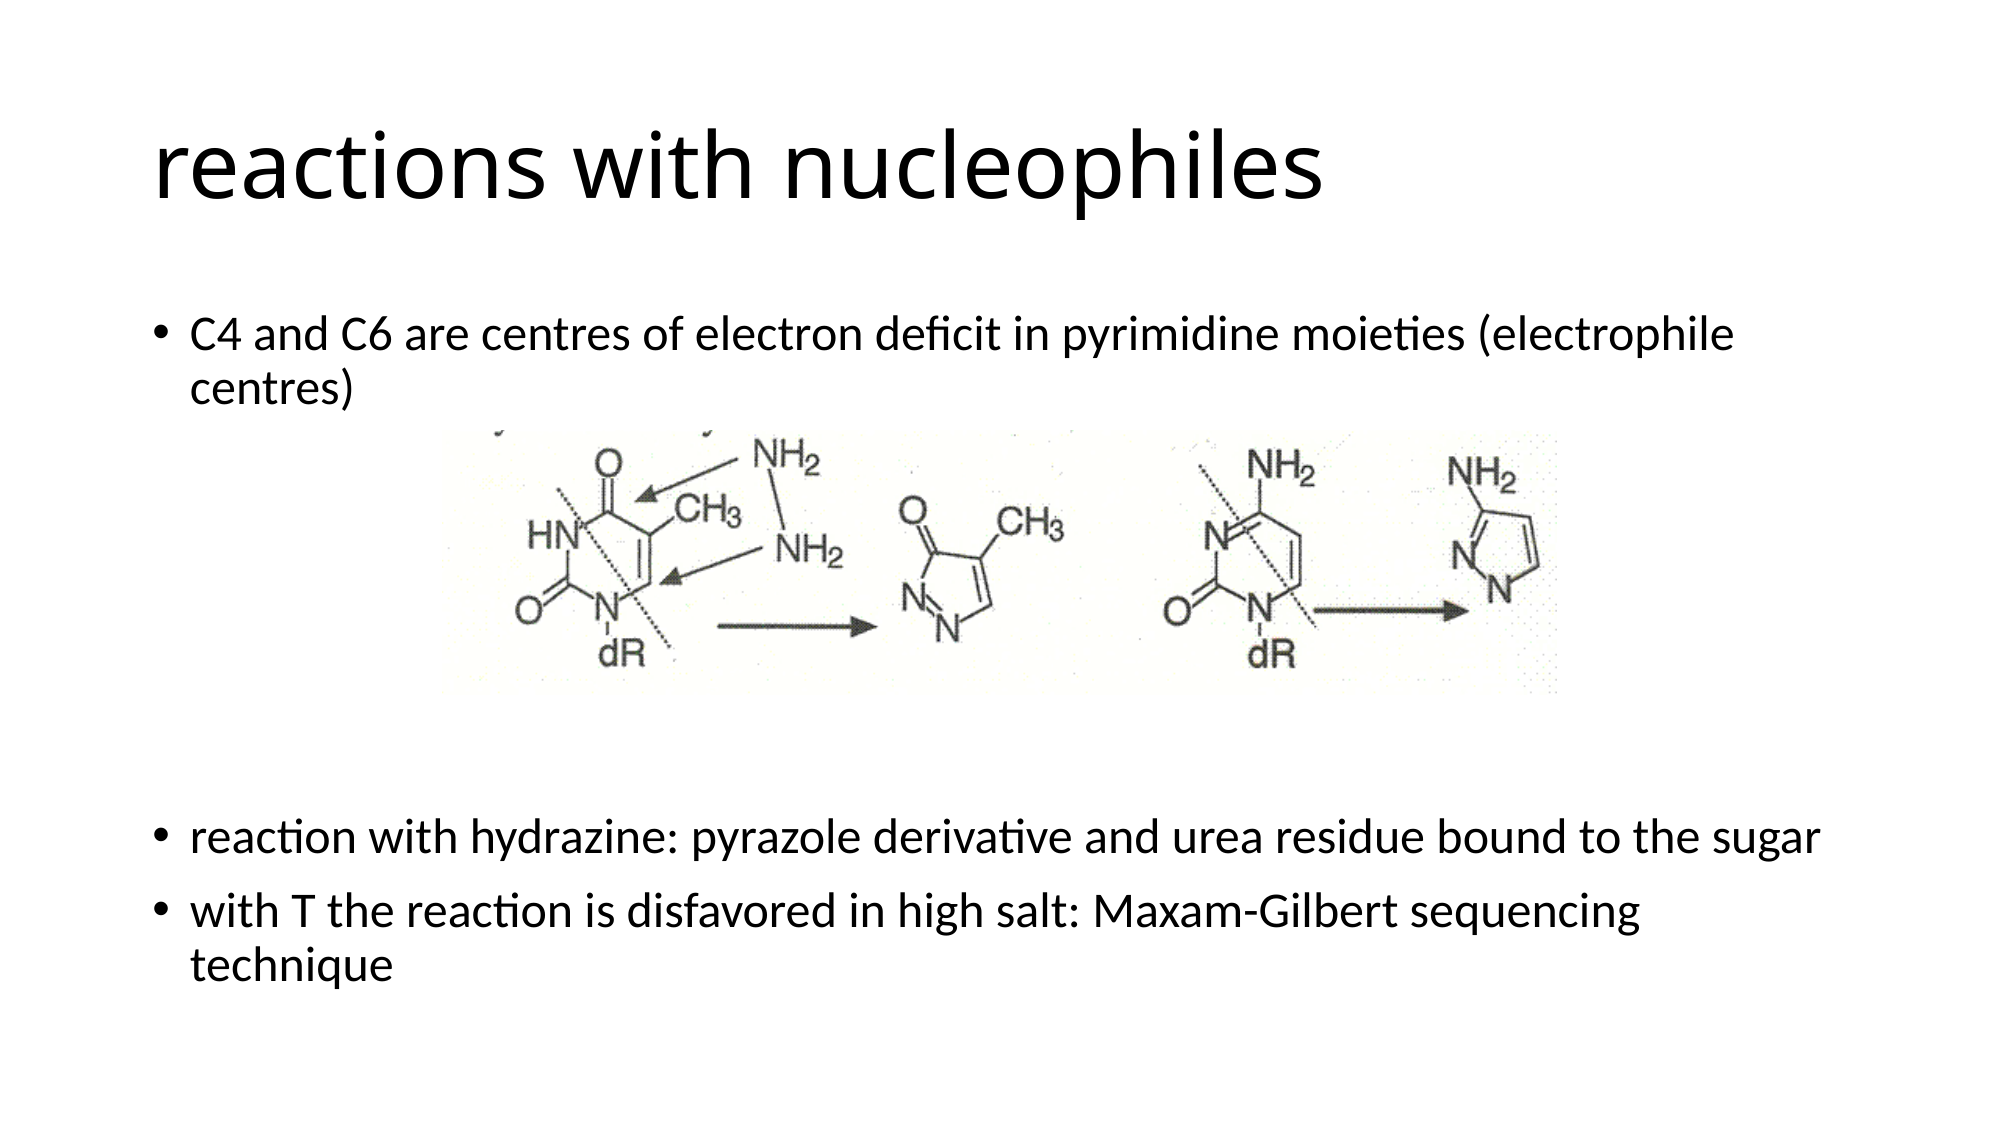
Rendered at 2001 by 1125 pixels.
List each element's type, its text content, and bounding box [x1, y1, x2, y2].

picture [442, 430, 1558, 695]
title reactions with nucleophiles [137, 59, 1863, 278]
list C4 and C6 are centres of electron deficit in pyrimidine moieties (electrophile centres) reaction with hydrazine: pyrazole derivative and urea residue bound to the sugar with T the reaction is disfavored in high salt: Maxam-Gilbert sequencing technique [137, 299, 1863, 1014]
